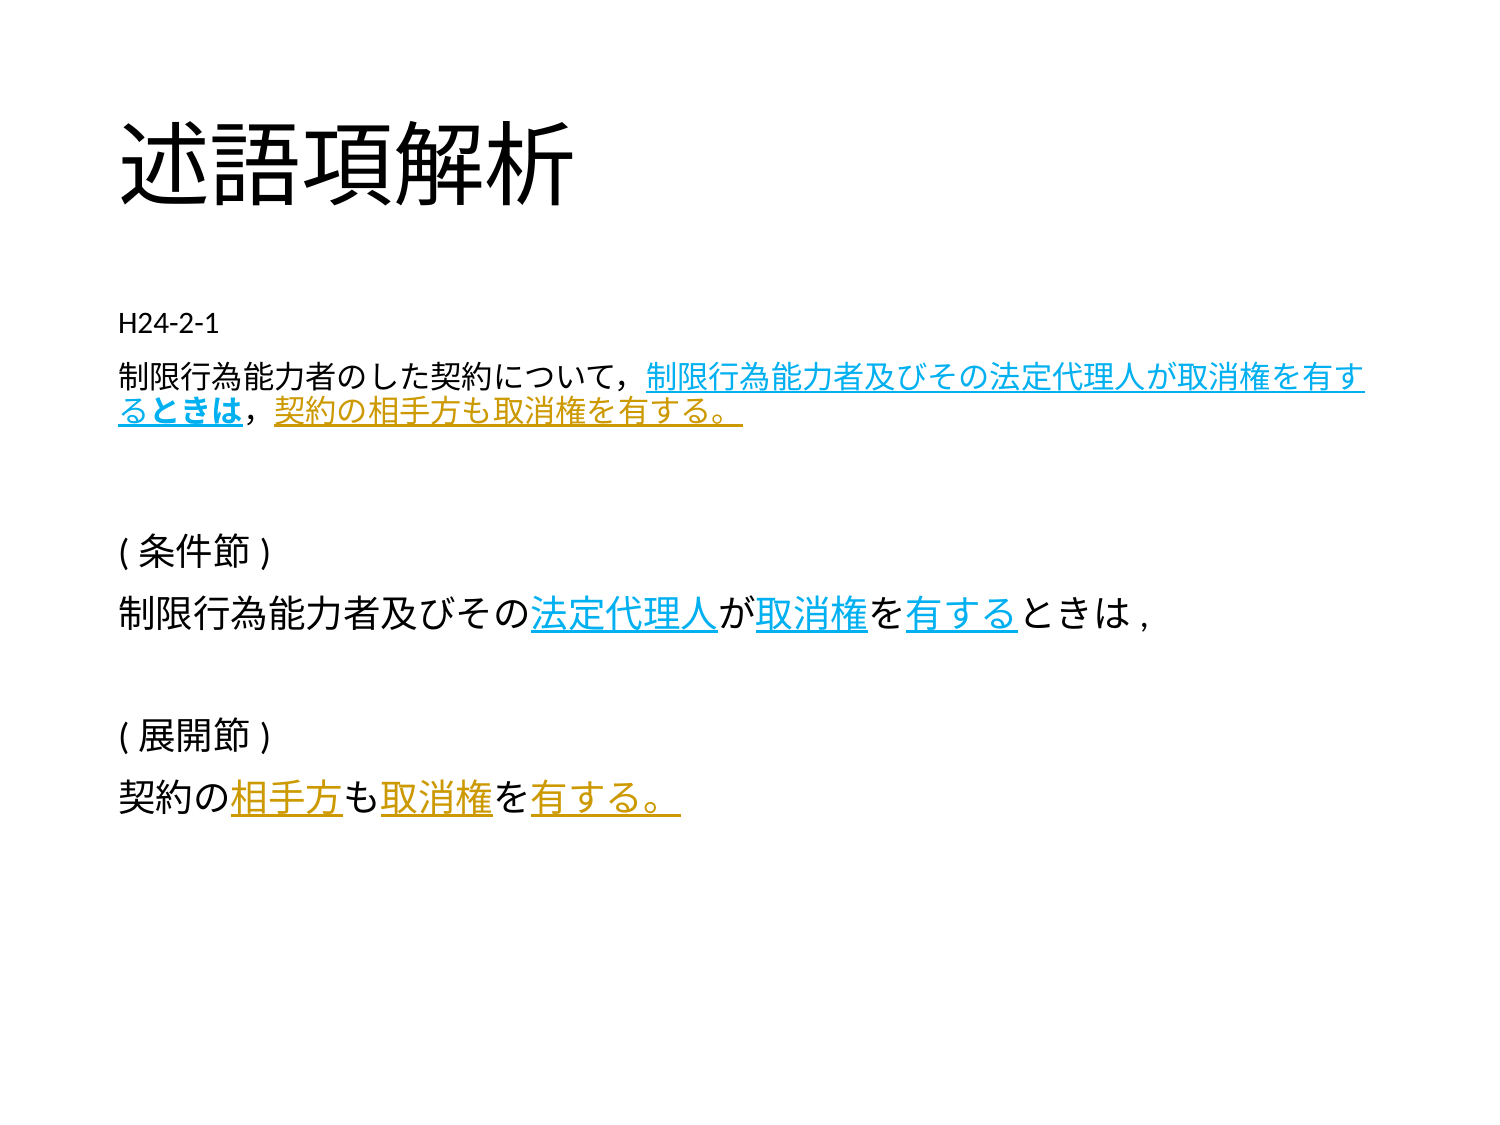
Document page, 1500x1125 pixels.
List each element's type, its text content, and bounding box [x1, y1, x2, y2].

list H24-2-1 制限行為能力者のした契約について，制限行為能力者及びその法定代理人が取消権を有するときは，契約の相手方も取消権を有する。 (条件節) 制限行為能力者及びその法定代理人が取消権を有するときは, (展開節) 契約の相手方も取消権を有する。 [103, 299, 1397, 1014]
title 述語項解析 [103, 59, 1397, 278]
